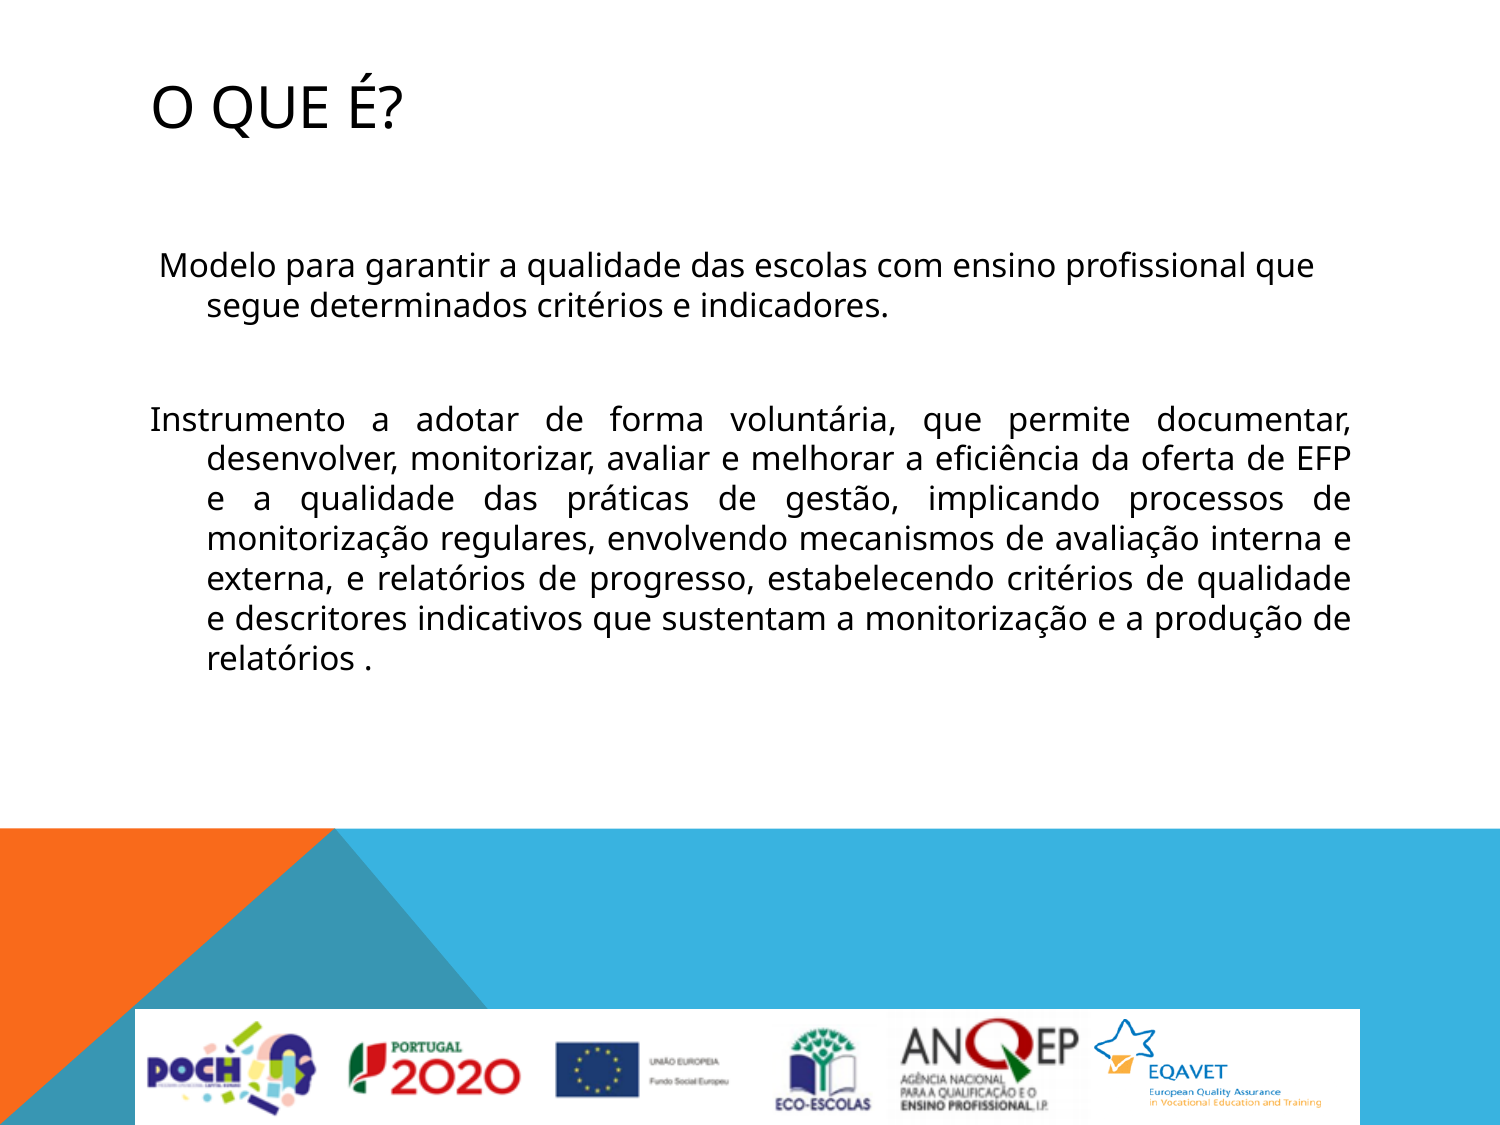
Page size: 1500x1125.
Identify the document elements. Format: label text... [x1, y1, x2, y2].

list Modelo para garantir a qualidade das escolas com ensino profissional que segue determinados critérios e indicadores. Instrumento a adotar de forma voluntária, que permite documentar, desenvolver, monitorizar, avaliar e melhorar a eficiência da oferta de EFP e a qualidade das práticas de gestão, implicando processos de monitorização regulares, envolvendo mecanismos de avaliação interna e externa, e relatórios de progresso, estabelecendo critérios de qualidade e descritores indicativos que sustentam a monitorização e a produção de relatórios . [135, 180, 1369, 768]
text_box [134, 1009, 1361, 1125]
title O que é? [135, 60, 1369, 150]
